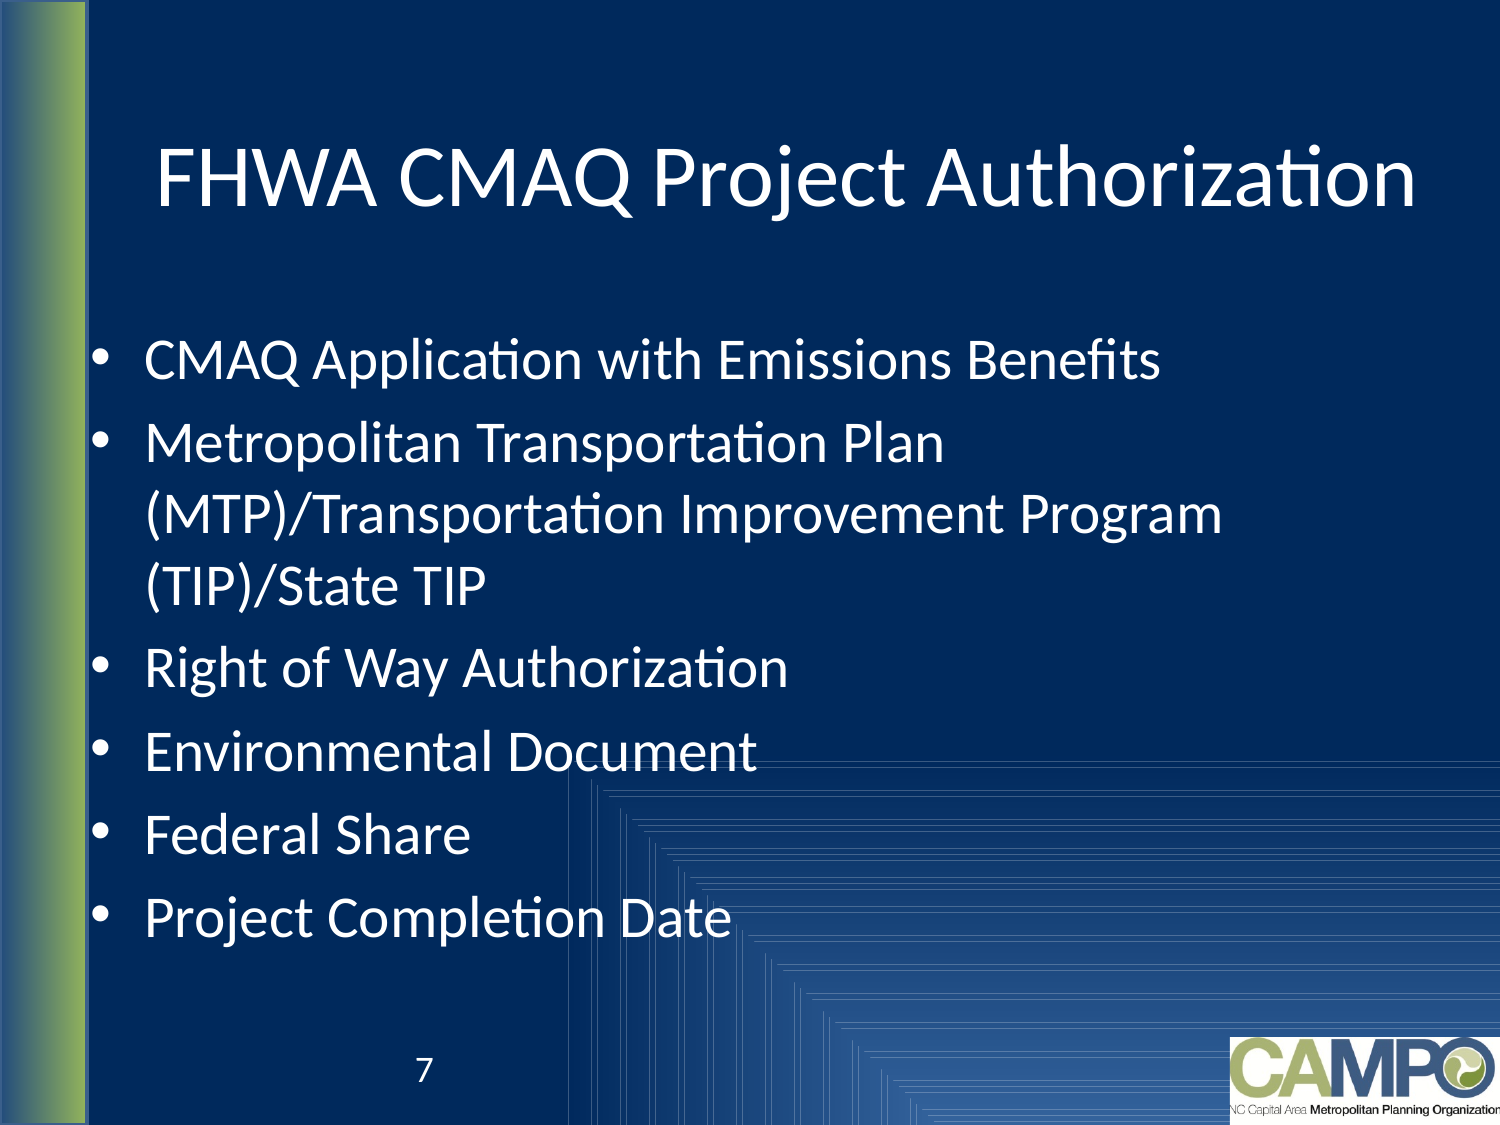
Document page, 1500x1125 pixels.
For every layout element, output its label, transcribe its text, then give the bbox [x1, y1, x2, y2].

picture [1229, 1037, 1500, 1125]
title FHWA CMAQ Project Authorization [87, 110, 1488, 233]
list CMAQ Application with Emissions Benefits Metropolitan Transportation Plan (MTP)/Transportation Improvement Program (TIP)/State TIP Right of Way Authorization Environmental Document Federal Share Project Completion Date [75, 312, 1425, 963]
slide_number 7 [399, 1037, 575, 1098]
